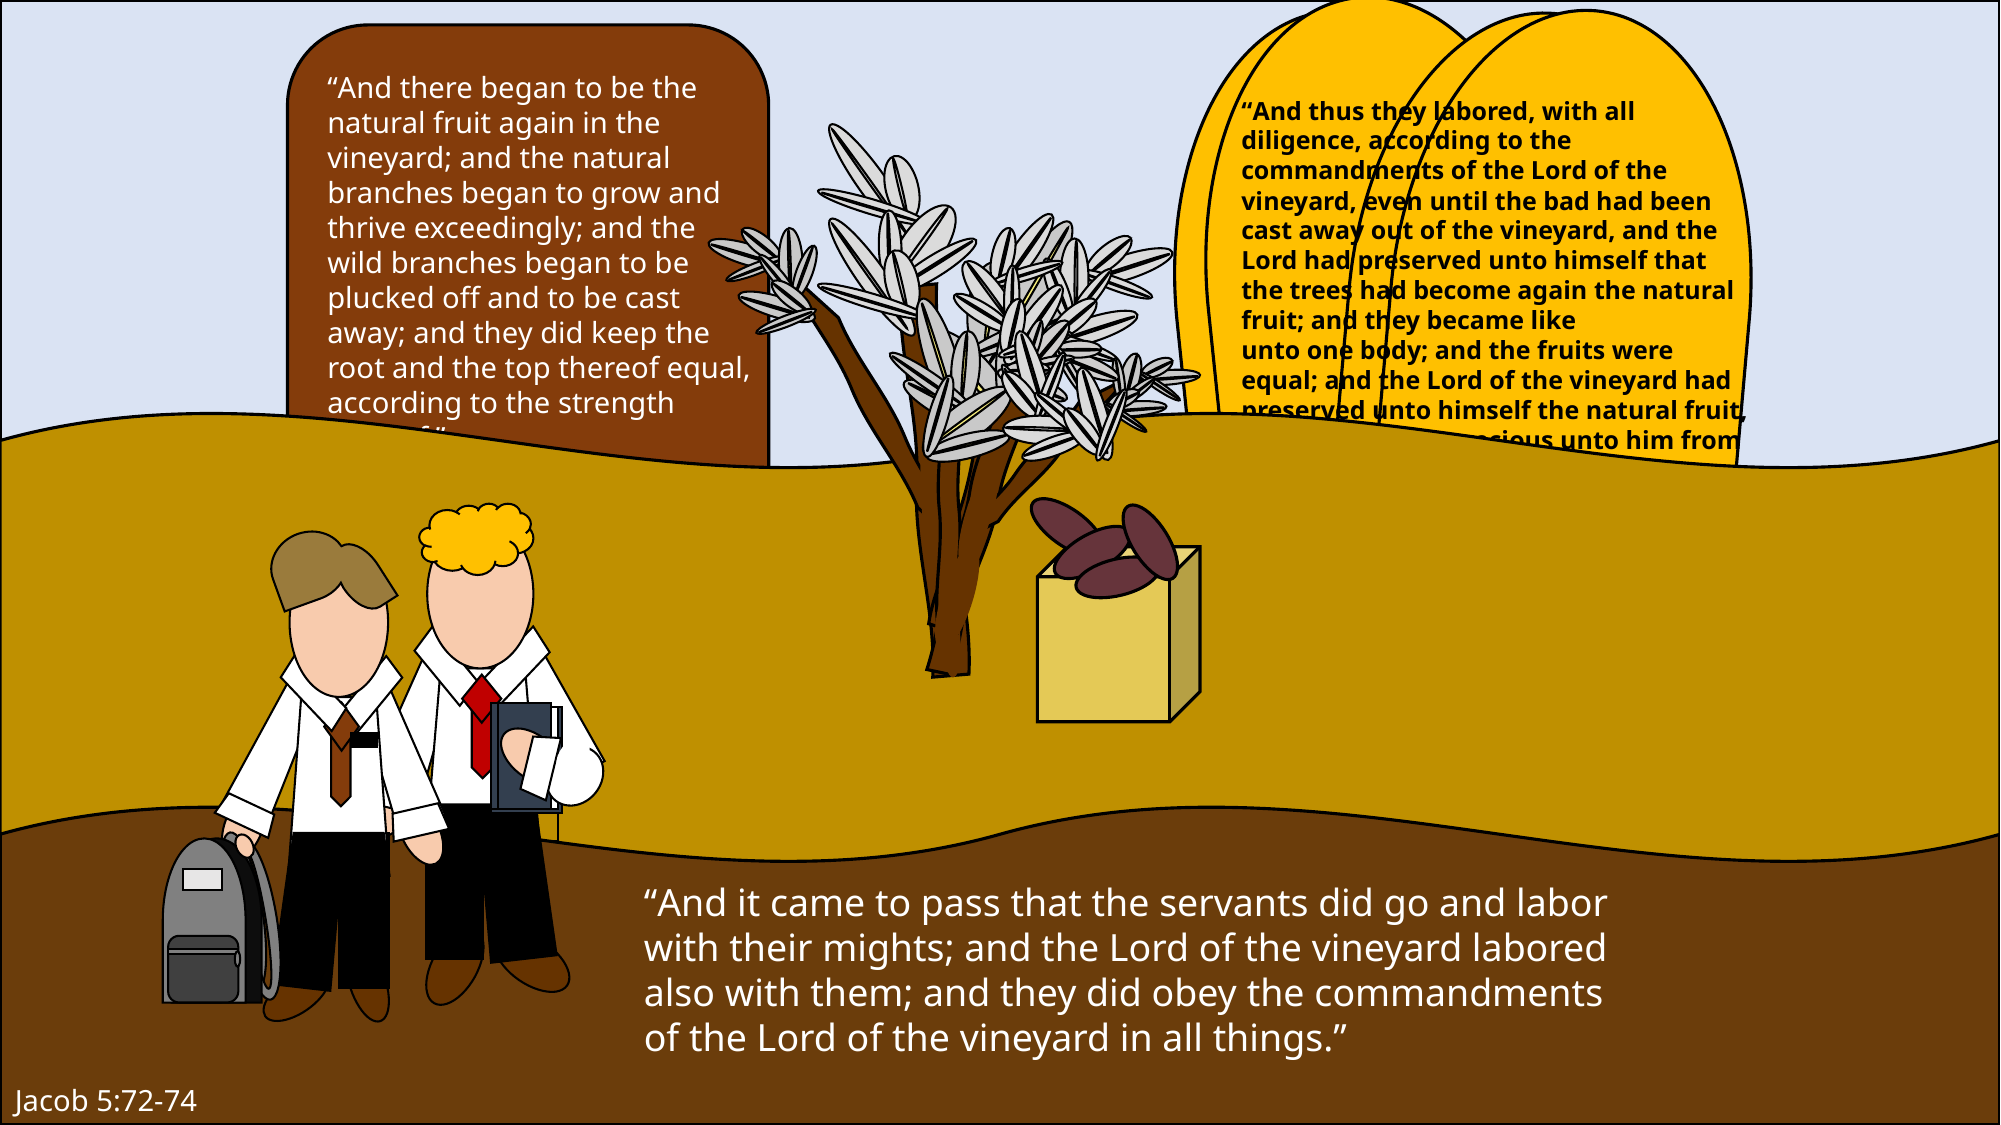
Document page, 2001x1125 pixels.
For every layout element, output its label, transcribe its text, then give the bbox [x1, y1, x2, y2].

text_box Jacob 5:72-74 [0, 1074, 788, 1125]
text_box [602, 438, 2000, 863]
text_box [1174, 0, 1765, 601]
text_box [0, 809, 2000, 1125]
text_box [1024, 499, 1201, 723]
text_box [1765, 0, 2000, 466]
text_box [162, 502, 602, 1024]
text_box [0, 411, 286, 836]
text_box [286, 24, 1113, 551]
text_box “And it came to pass that the servants did go and labor with their mights; and the Lord of the vineyard labored also with them; and they did obey the commandments of the Lord of the vineyard in all things.” [628, 871, 1634, 1067]
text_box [711, 111, 1182, 683]
text_box [0, 0, 1174, 438]
